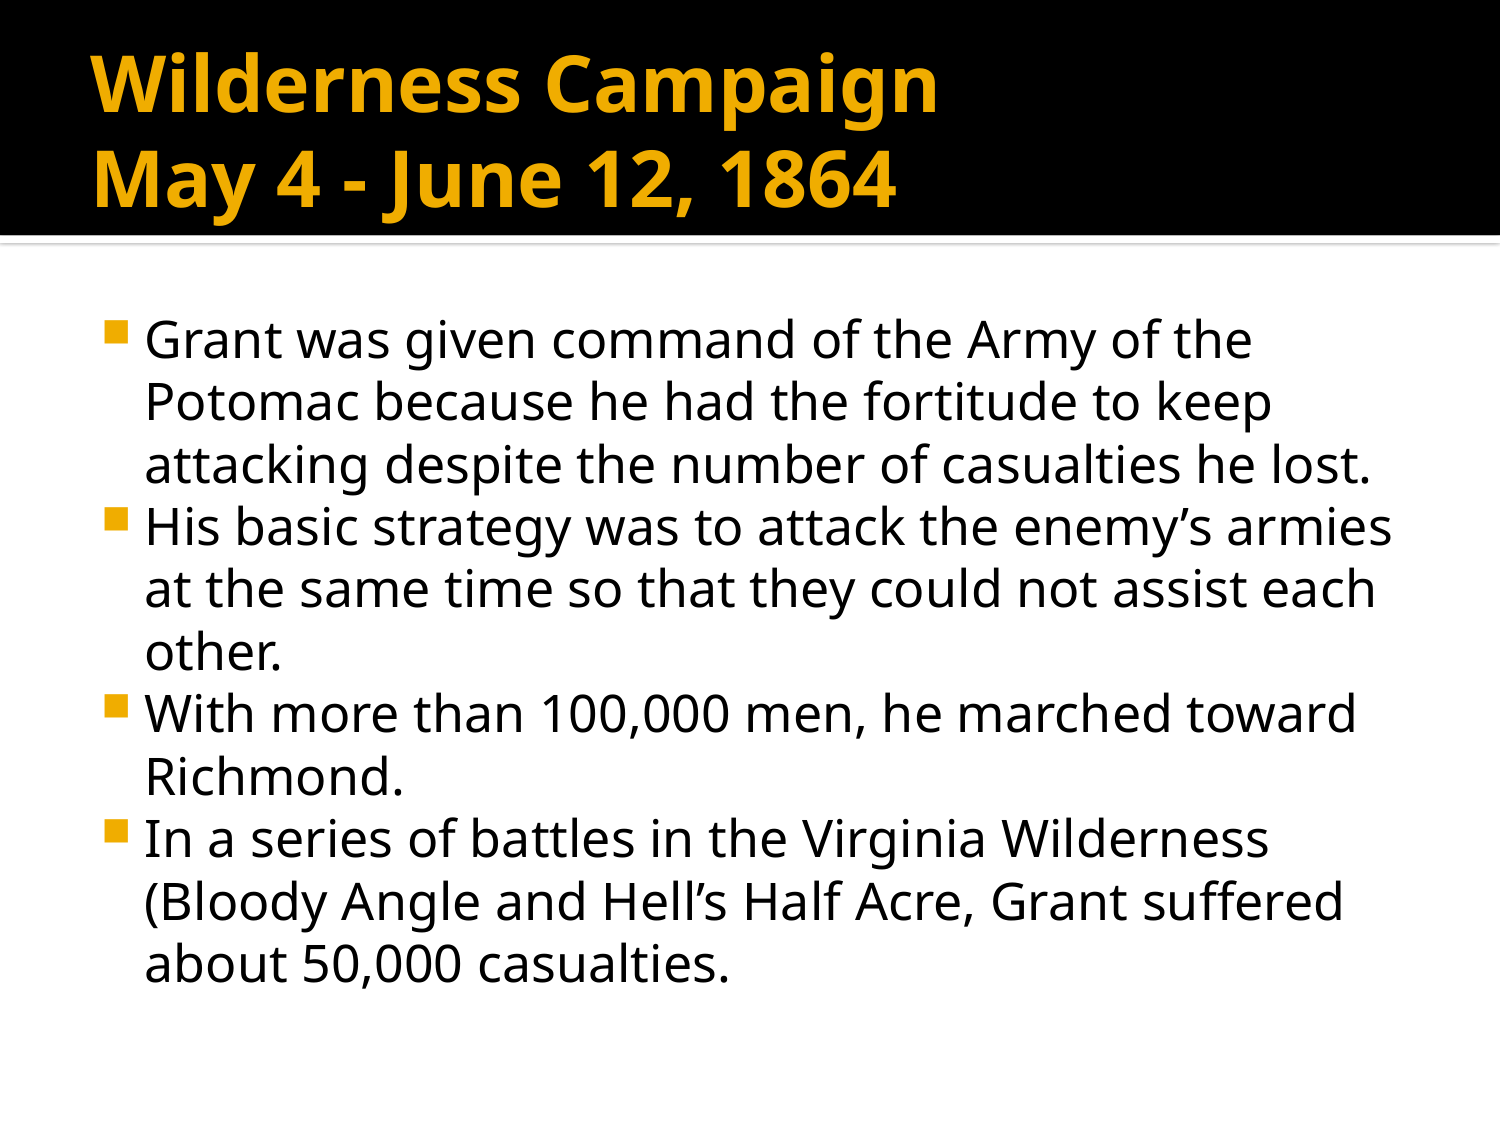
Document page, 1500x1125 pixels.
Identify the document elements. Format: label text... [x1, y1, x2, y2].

list Grant was given command of the Army of the Potomac because he had the fortitude to keep attacking despite the number of casualties he lost. His basic strategy was to attack the enemy’s armies at the same time so that they could not assist each other. With more than 100,000 men, he marched toward Richmond. In a series of battles in the Virginia Wilderness (Bloody Angle and Hell’s Half Acre, Grant suffered about 50,000 casualties. [75, 291, 1425, 1050]
title Wilderness Campaign May 4 - June 12, 1864 [75, 25, 1425, 231]
